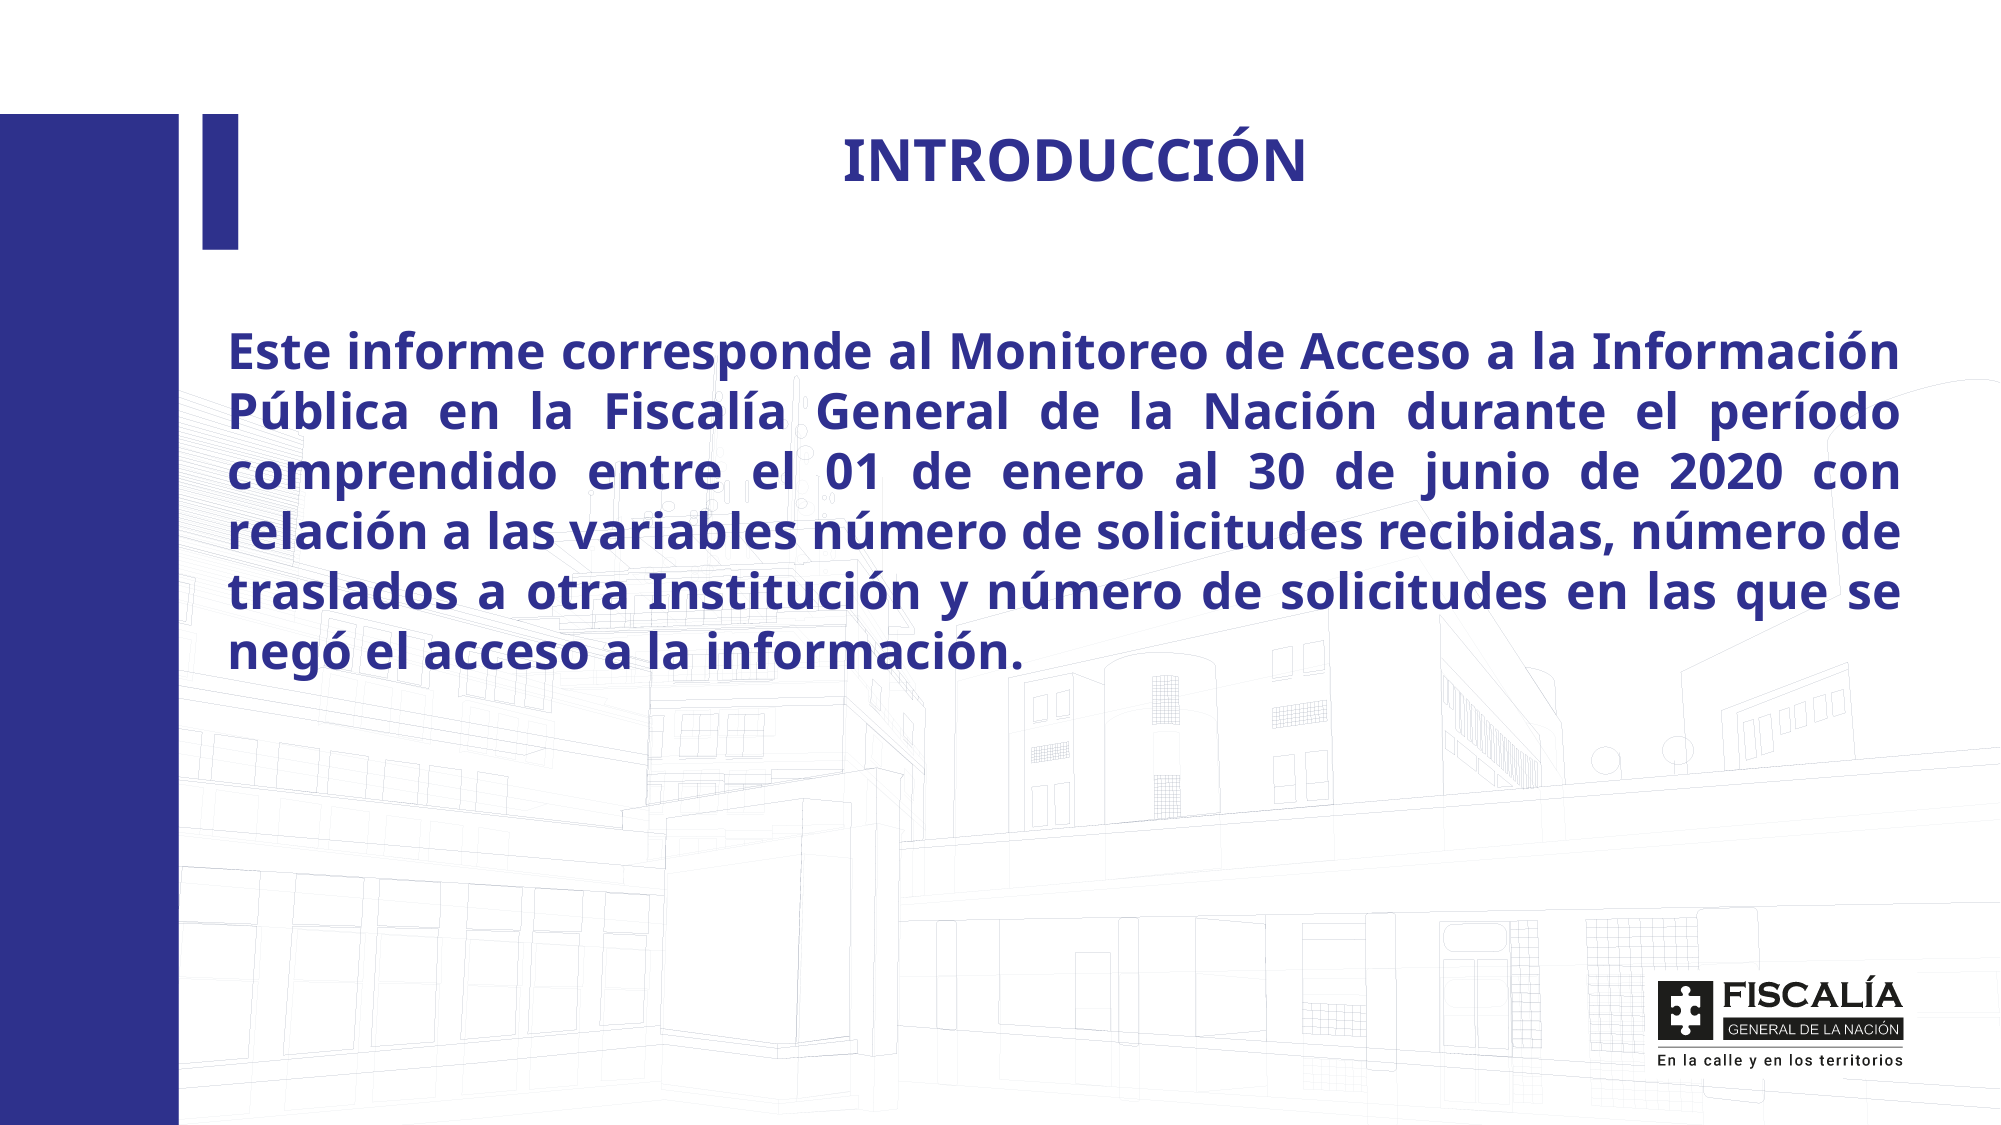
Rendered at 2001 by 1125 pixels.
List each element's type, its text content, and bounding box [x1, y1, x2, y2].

picture [0, 0, 2001, 1125]
text_box INTRODUCCIÓN [263, 115, 1889, 261]
text_box Este informe corresponde al Monitoreo de Acceso a la Información Pública en la Fiscalía General de la Nación durante el período comprendido entre el 01 de enero al 30 de junio de 2020 con relación a las variables número de solicitudes recibidas, número de traslados a otra Institución y número de solicitudes en las que se negó el acceso a la información. [220, 312, 1910, 792]
